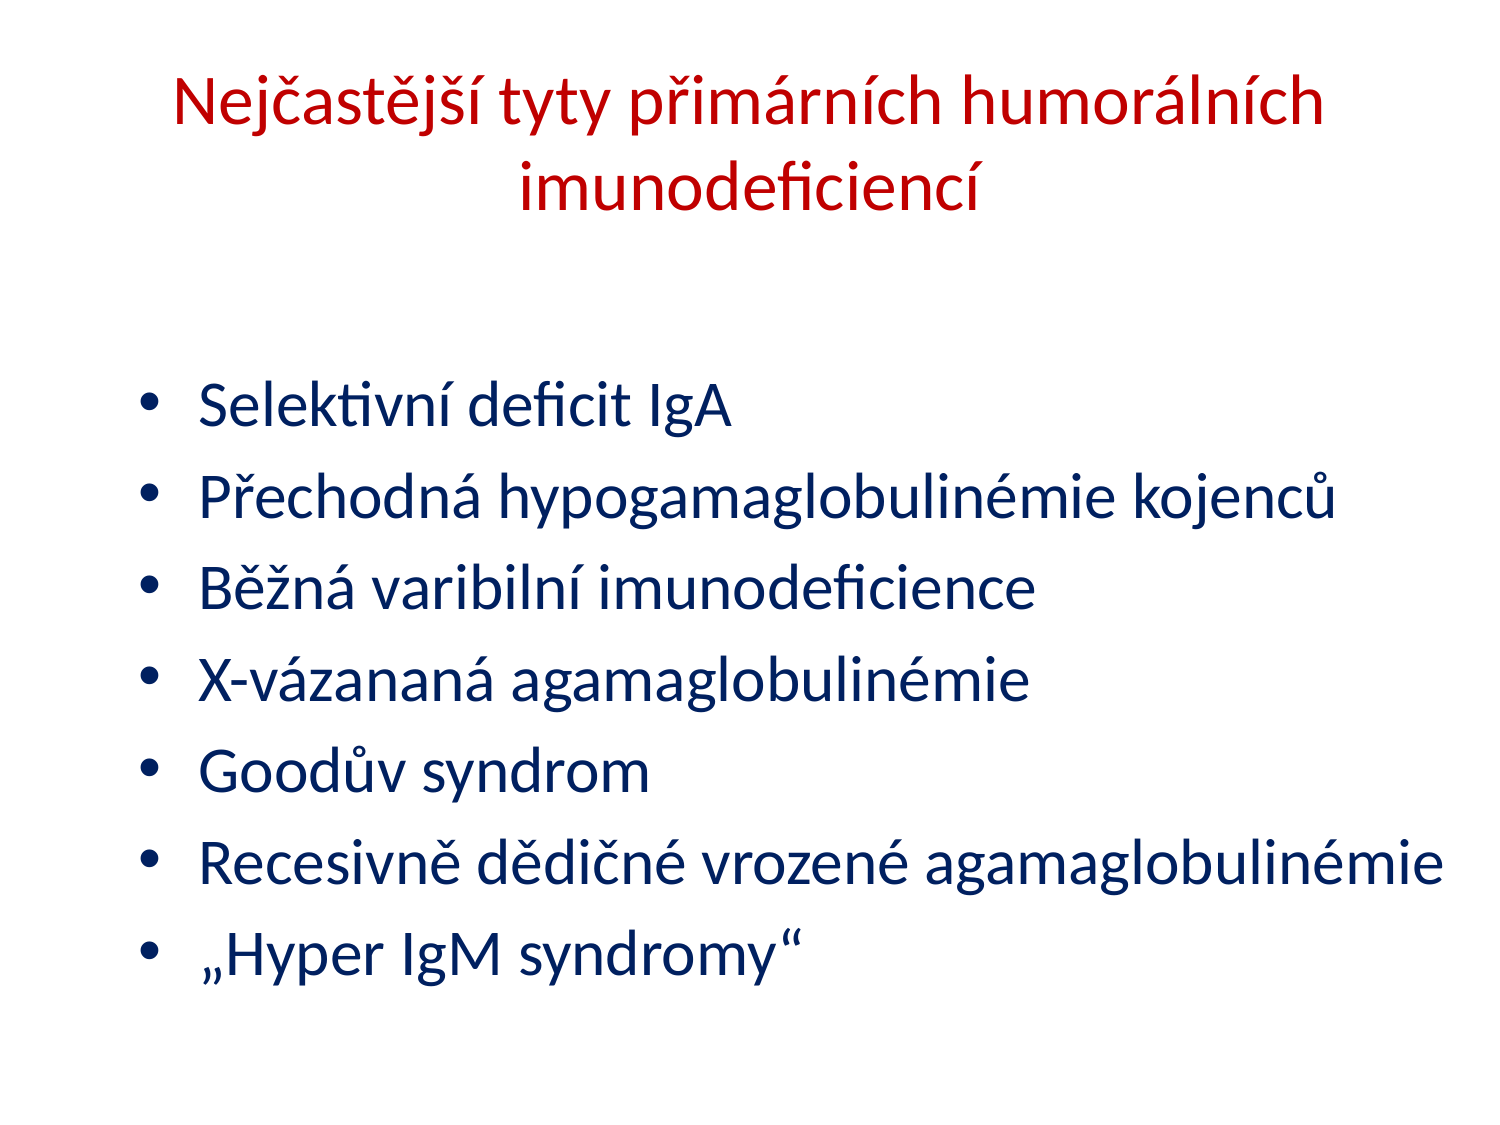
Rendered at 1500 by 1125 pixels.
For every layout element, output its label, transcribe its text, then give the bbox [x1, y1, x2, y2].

title Nejčastější tyty přimárních humorálních imunodeficiencí [75, 45, 1425, 233]
list Selektivní deficit IgA Přechodná hypogamaglobulinémie kojenců Běžná varibilní imunodeficience X-vázananá agamaglobulinémie Goodův syndrom Recesivně dědičné vrozené agamaglobulinémie „Hyper IgM syndromy“ [123, 262, 1471, 1006]
